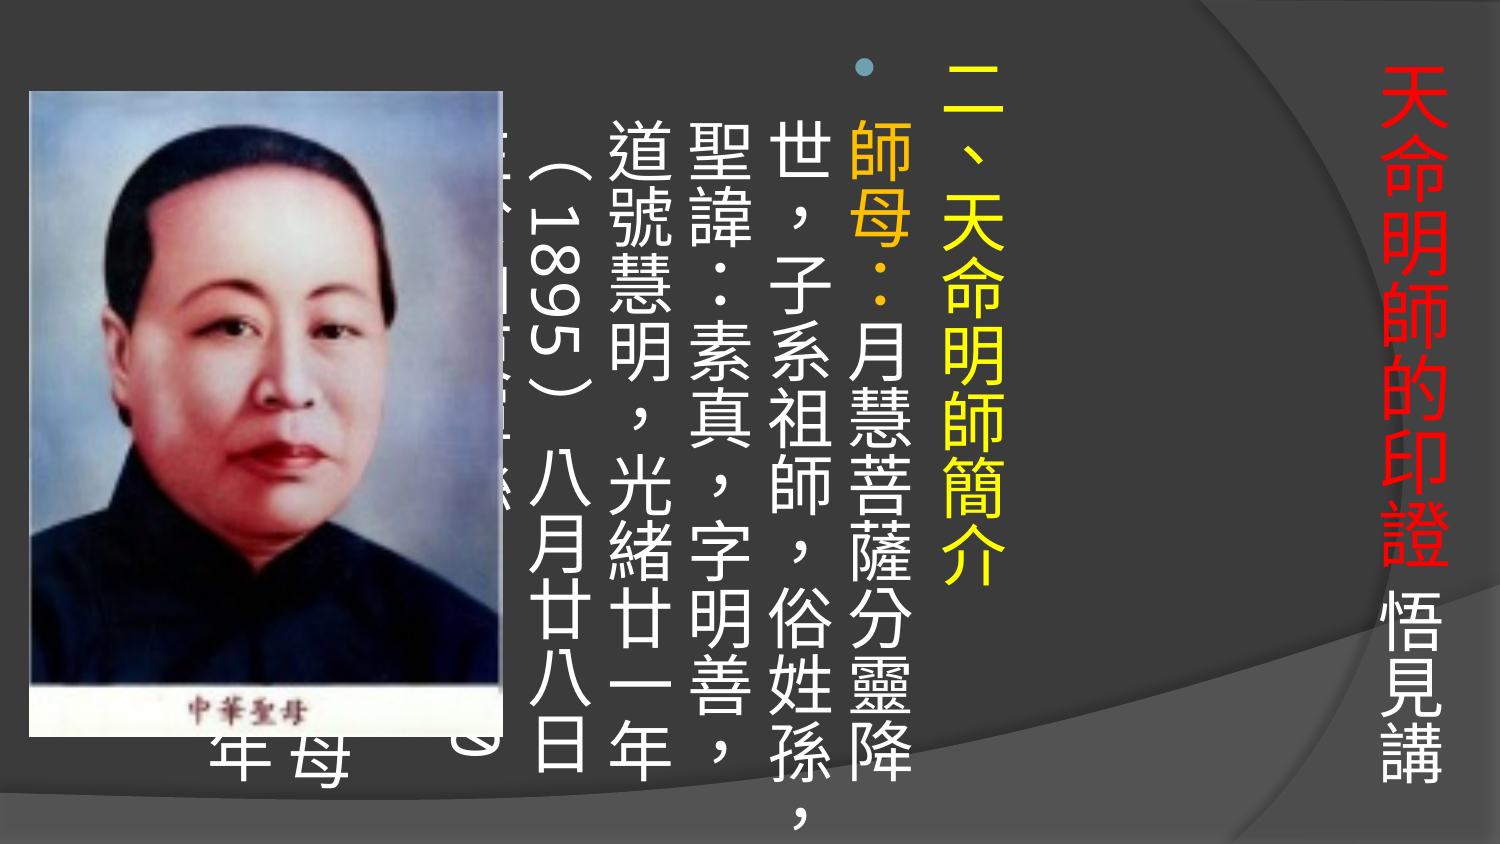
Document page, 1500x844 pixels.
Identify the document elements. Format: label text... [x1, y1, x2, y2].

picture [29, 90, 504, 737]
title 天命明師的印證 悟見講 [1352, 33, 1473, 812]
list 二、天命明師簡介 師母：月慧菩薩分靈降世，子系祖師，俗姓孫，聖諱：素真，字明善，道號慧明，光緒廿一年（1895）八月廿八日生於山東單縣。1930年與師尊同領天命，1975歸空， 老母敕封為中華聖母。享年81。 [29, 33, 1329, 812]
